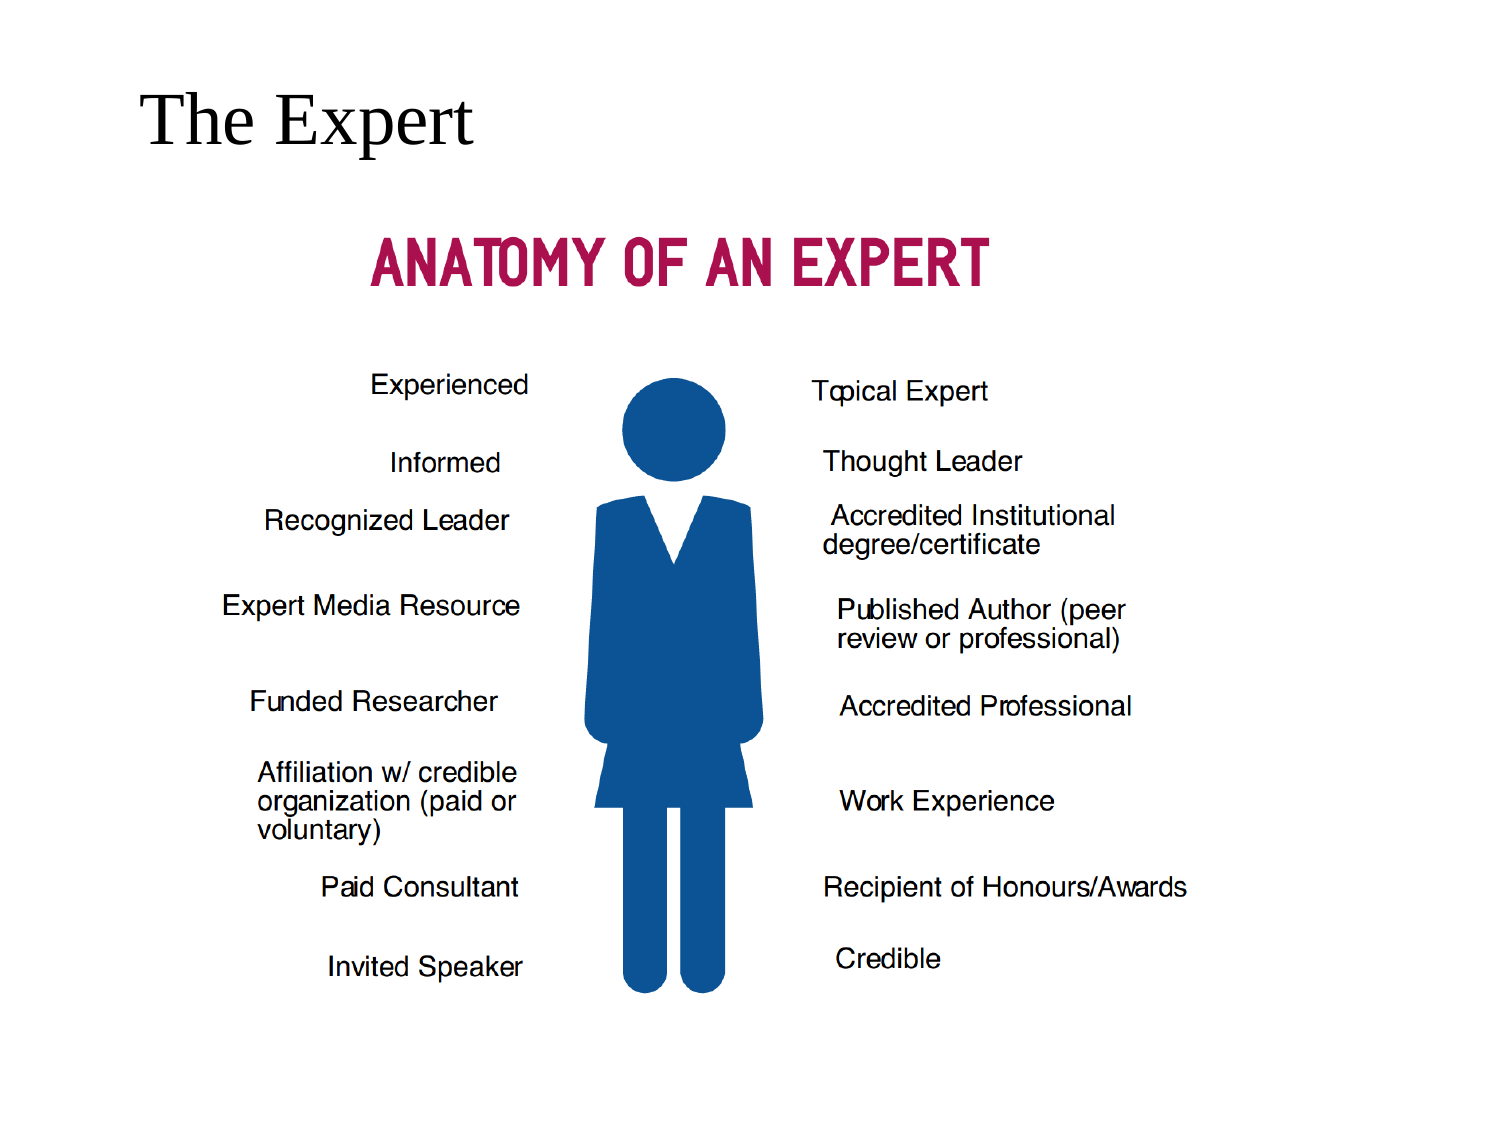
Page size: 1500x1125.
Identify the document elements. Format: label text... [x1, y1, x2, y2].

text_box The Expert [125, 62, 1138, 148]
picture [74, 149, 1349, 1125]
